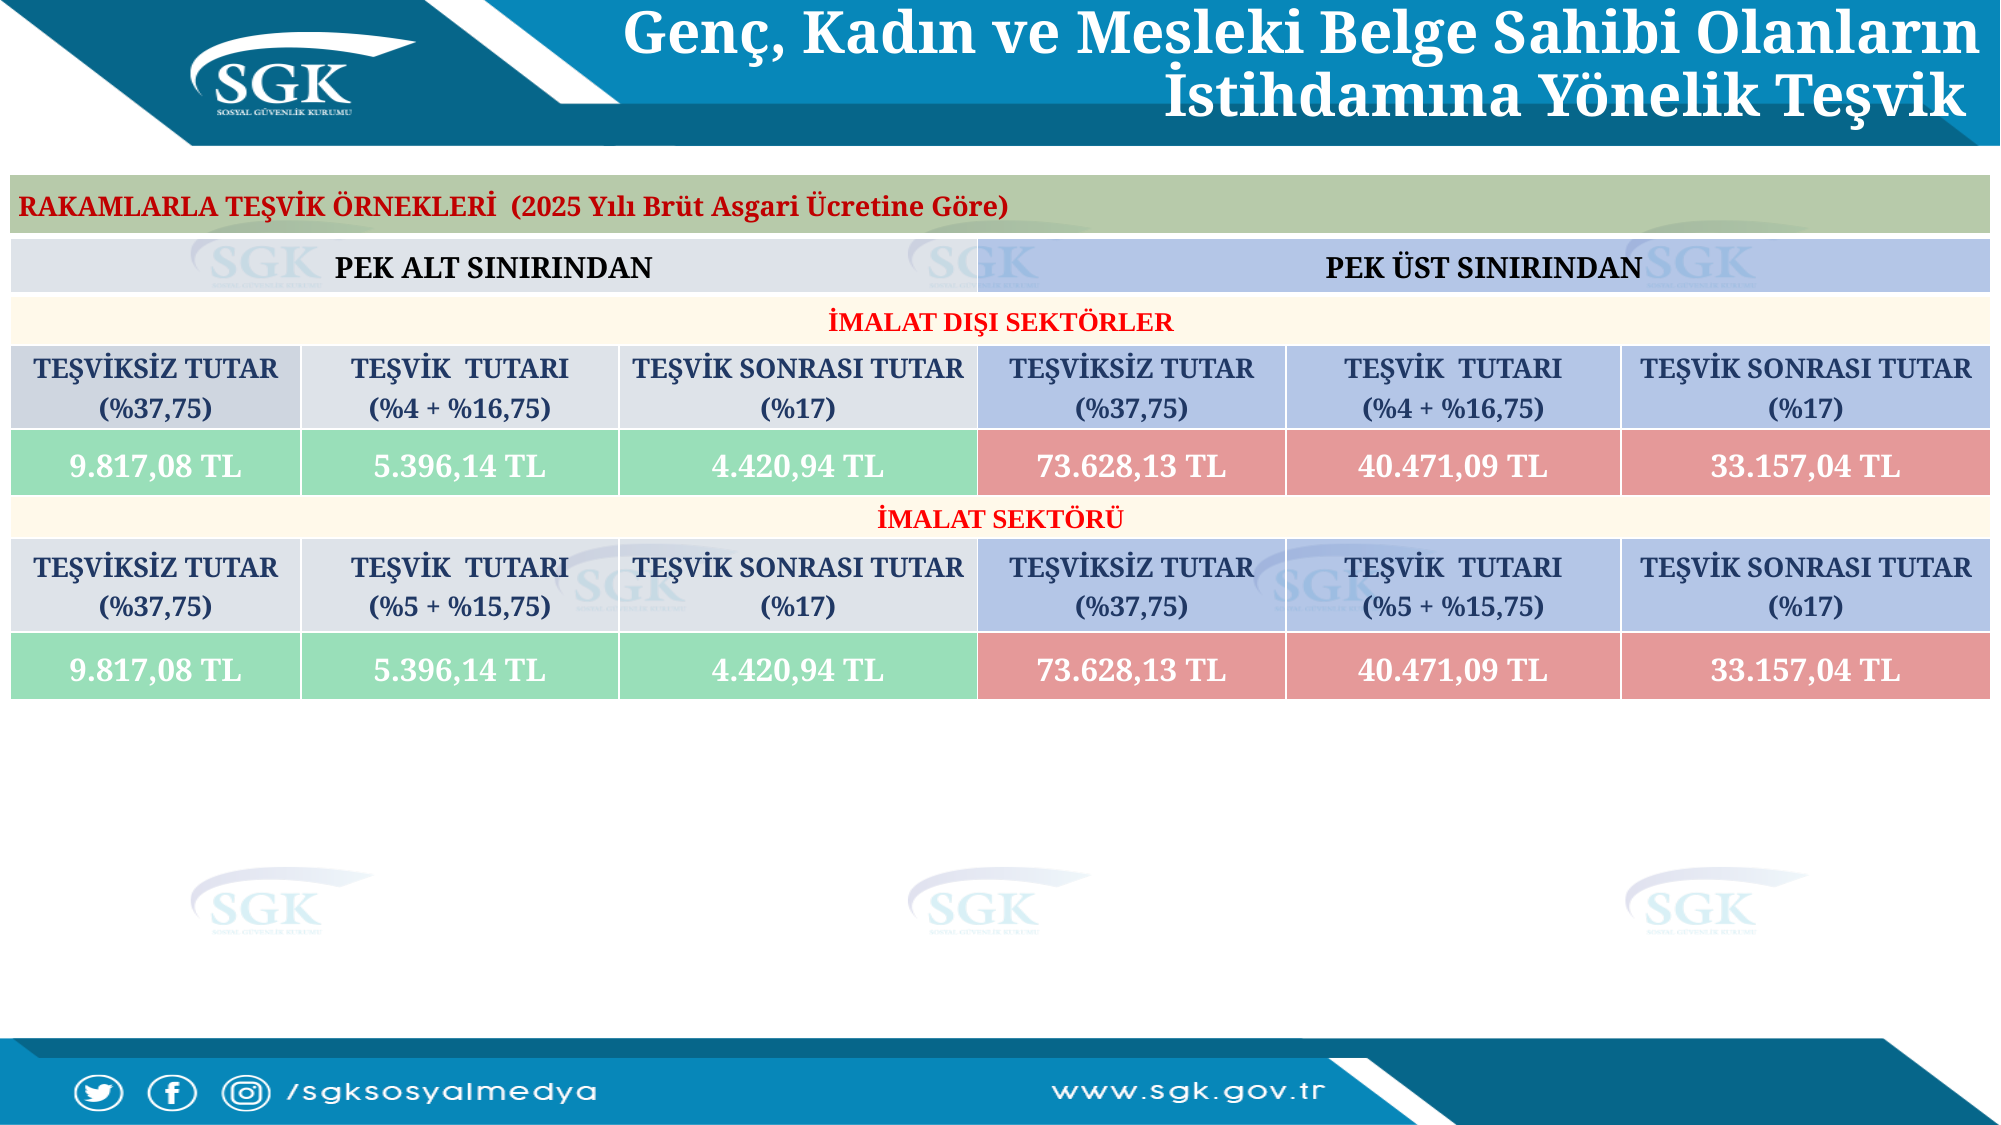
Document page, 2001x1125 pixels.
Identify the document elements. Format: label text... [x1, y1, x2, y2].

picture [218, 110, 251, 115]
picture [322, 1089, 329, 1099]
picture [294, 109, 303, 115]
picture [1271, 1087, 1285, 1098]
picture [383, 1087, 390, 1099]
table_cell 73.628,13 TL [978, 430, 1285, 495]
picture [588, 1087, 595, 1099]
picture [1330, 1058, 1455, 1125]
picture [1235, 1087, 1243, 1101]
picture [0, 0, 2000, 1125]
table_cell TEŞVİK SONRASI TUTAR (%17) [1622, 539, 1990, 631]
picture [454, 1087, 462, 1099]
picture [544, 1084, 553, 1099]
table_cell TEŞVİKSİZ TUTAR (%37,75) [978, 539, 1285, 631]
table_header PEK ALT SINIRINDAN [11, 239, 977, 292]
table_cell 40.471,09 TL [1287, 430, 1620, 495]
table_cell İMALAT SEKTÖRÜ [11, 497, 1990, 537]
picture [394, 1087, 401, 1099]
picture [191, 33, 413, 90]
table_header RAKAMLARLA TEŞVİK ÖRNEKLERİ (2025 Yılı Brüt Asgari Ücretine Göre) [10, 175, 1990, 233]
table_cell TEŞVİK TUTARI (%4 + %16,75) [1287, 346, 1620, 428]
picture [222, 1077, 237, 1107]
picture [334, 110, 343, 115]
table_cell TEŞVİK SONRASI TUTAR (%17) [620, 539, 977, 631]
table_cell TEŞVİK TUTARI (%5 + %15,75) [1287, 539, 1620, 631]
picture [1180, 1087, 1189, 1101]
table_cell İMALAT DIŞI SEKTÖRLER [11, 297, 1990, 344]
picture [510, 1087, 517, 1099]
table_cell TEŞVİKSİZ TUTAR (%37,75) [978, 346, 1285, 428]
table_cell TEŞVİKSİZ TUTAR (%37,75) [11, 346, 300, 428]
picture [332, 1088, 341, 1102]
table_cell 4.420,94 TL [620, 430, 977, 495]
table_cell TEŞVİKSİZ TUTAR (%37,75) [11, 539, 300, 631]
picture [576, 1087, 585, 1099]
picture [487, 1087, 495, 1099]
table_cell 33.157,04 TL [1622, 633, 1990, 699]
picture [1851, 124, 1863, 129]
picture [1112, 1087, 1137, 1098]
table_cell TEŞVİK TUTARI (%5 + %15,75) [302, 539, 618, 631]
table_cell 73.628,13 TL [978, 633, 1285, 699]
text_box Genç, Kadın ve Mesleki Belge Sahibi Olanların İstihdamına Yönelik Teşvik [569, 8, 1997, 124]
picture [499, 1087, 505, 1099]
picture [424, 1088, 438, 1103]
table_header PEK ÜST SINIRINDAN [978, 239, 1990, 292]
picture [1224, 1088, 1231, 1098]
picture [1314, 1086, 1318, 1098]
table_cell 9.817,08 TL [11, 430, 300, 495]
picture [270, 110, 287, 115]
picture [304, 1093, 315, 1099]
picture [231, 1082, 262, 1104]
picture [147, 1075, 197, 1110]
table_cell TEŞVİK SONRASI TUTAR (%17) [1622, 346, 1990, 428]
picture [86, 1085, 112, 1101]
table_cell 33.157,04 TL [1622, 430, 1990, 495]
picture [302, 65, 351, 103]
picture [426, 0, 569, 104]
picture [1052, 1087, 1077, 1098]
table_cell TEŞVİK SONRASI TUTAR (%17) [620, 346, 977, 428]
picture [443, 1087, 450, 1099]
picture [252, 64, 298, 104]
picture [288, 1085, 298, 1099]
picture [1194, 1083, 1207, 1098]
table_cell 9.817,08 TL [11, 633, 300, 699]
picture [478, 1087, 483, 1099]
picture [216, 64, 246, 104]
picture [166, 1082, 179, 1104]
picture [522, 1087, 529, 1093]
table_cell 5.396,14 TL [302, 633, 618, 699]
picture [1248, 1086, 1255, 1098]
table_cell TEŞVİK TUTARI (%4 + %16,75) [302, 346, 618, 428]
picture [304, 1087, 314, 1093]
picture [74, 1075, 123, 1110]
picture [308, 110, 317, 115]
picture [558, 1088, 571, 1103]
picture [1170, 1088, 1177, 1098]
picture [1259, 1086, 1266, 1098]
table_cell 4.420,94 TL [620, 633, 977, 699]
picture [534, 1087, 541, 1099]
table_cell 5.396,14 TL [302, 430, 618, 495]
table_cell 40.471,09 TL [1287, 633, 1620, 699]
picture [257, 1079, 270, 1109]
picture [1082, 1087, 1106, 1098]
picture [346, 1084, 359, 1099]
